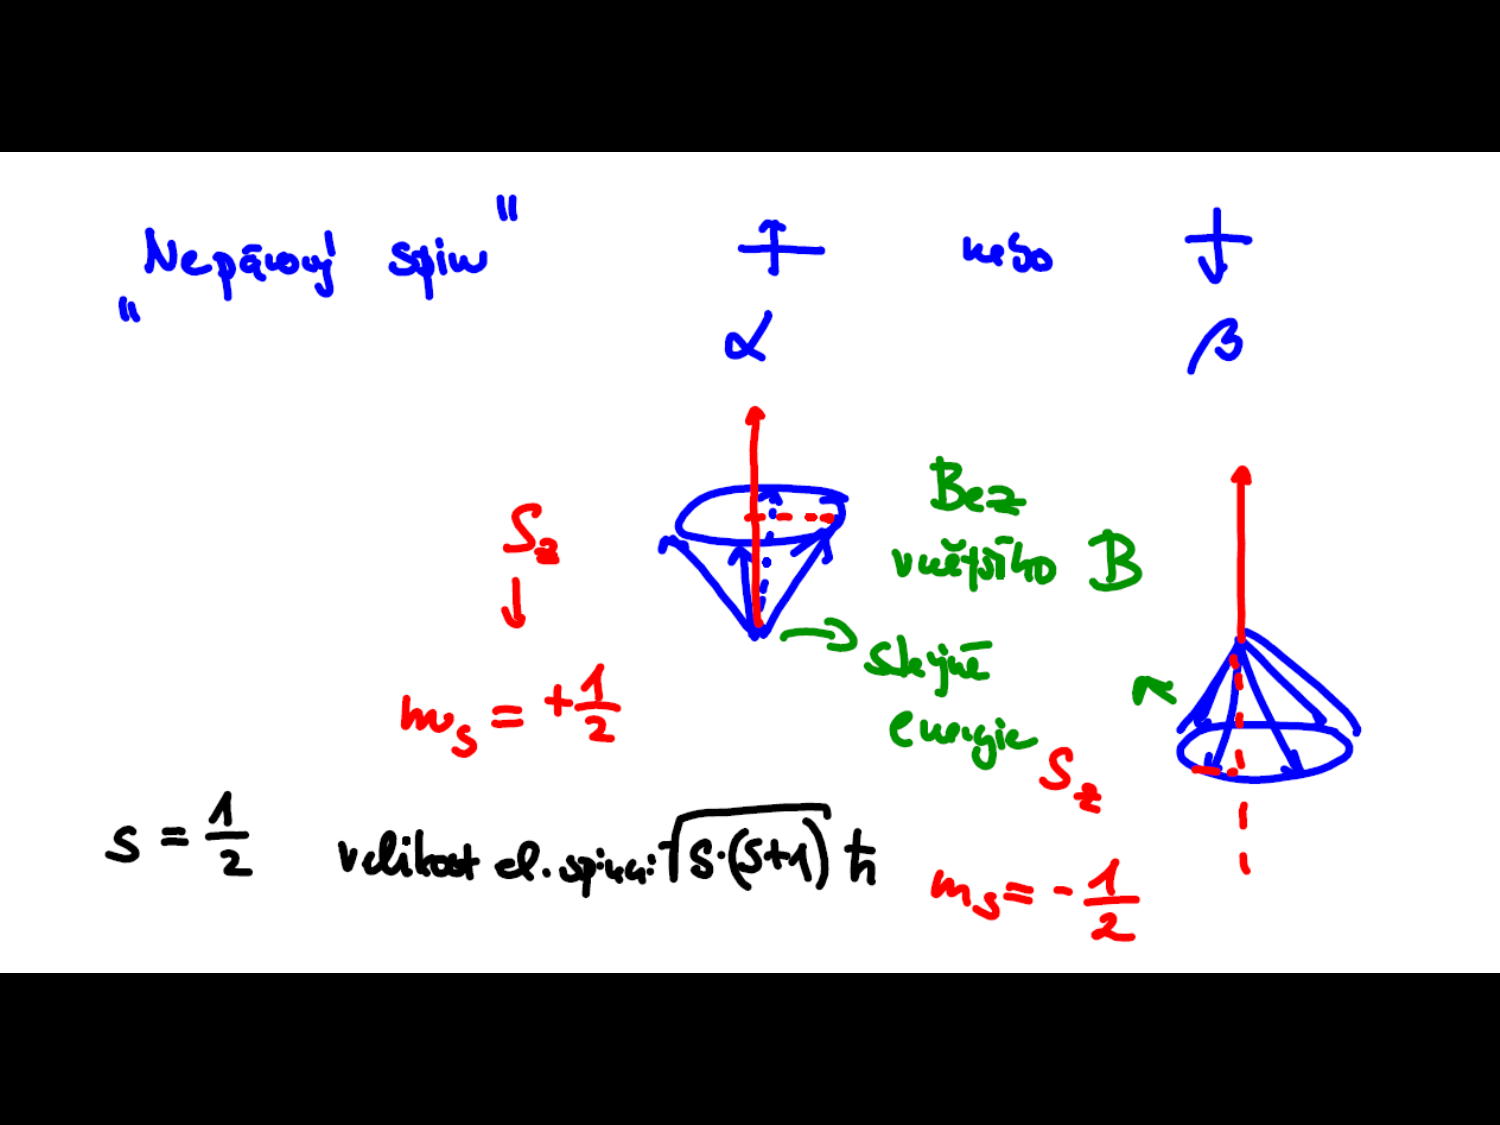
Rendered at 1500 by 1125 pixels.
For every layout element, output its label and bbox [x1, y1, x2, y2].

picture [0, 152, 1500, 973]
